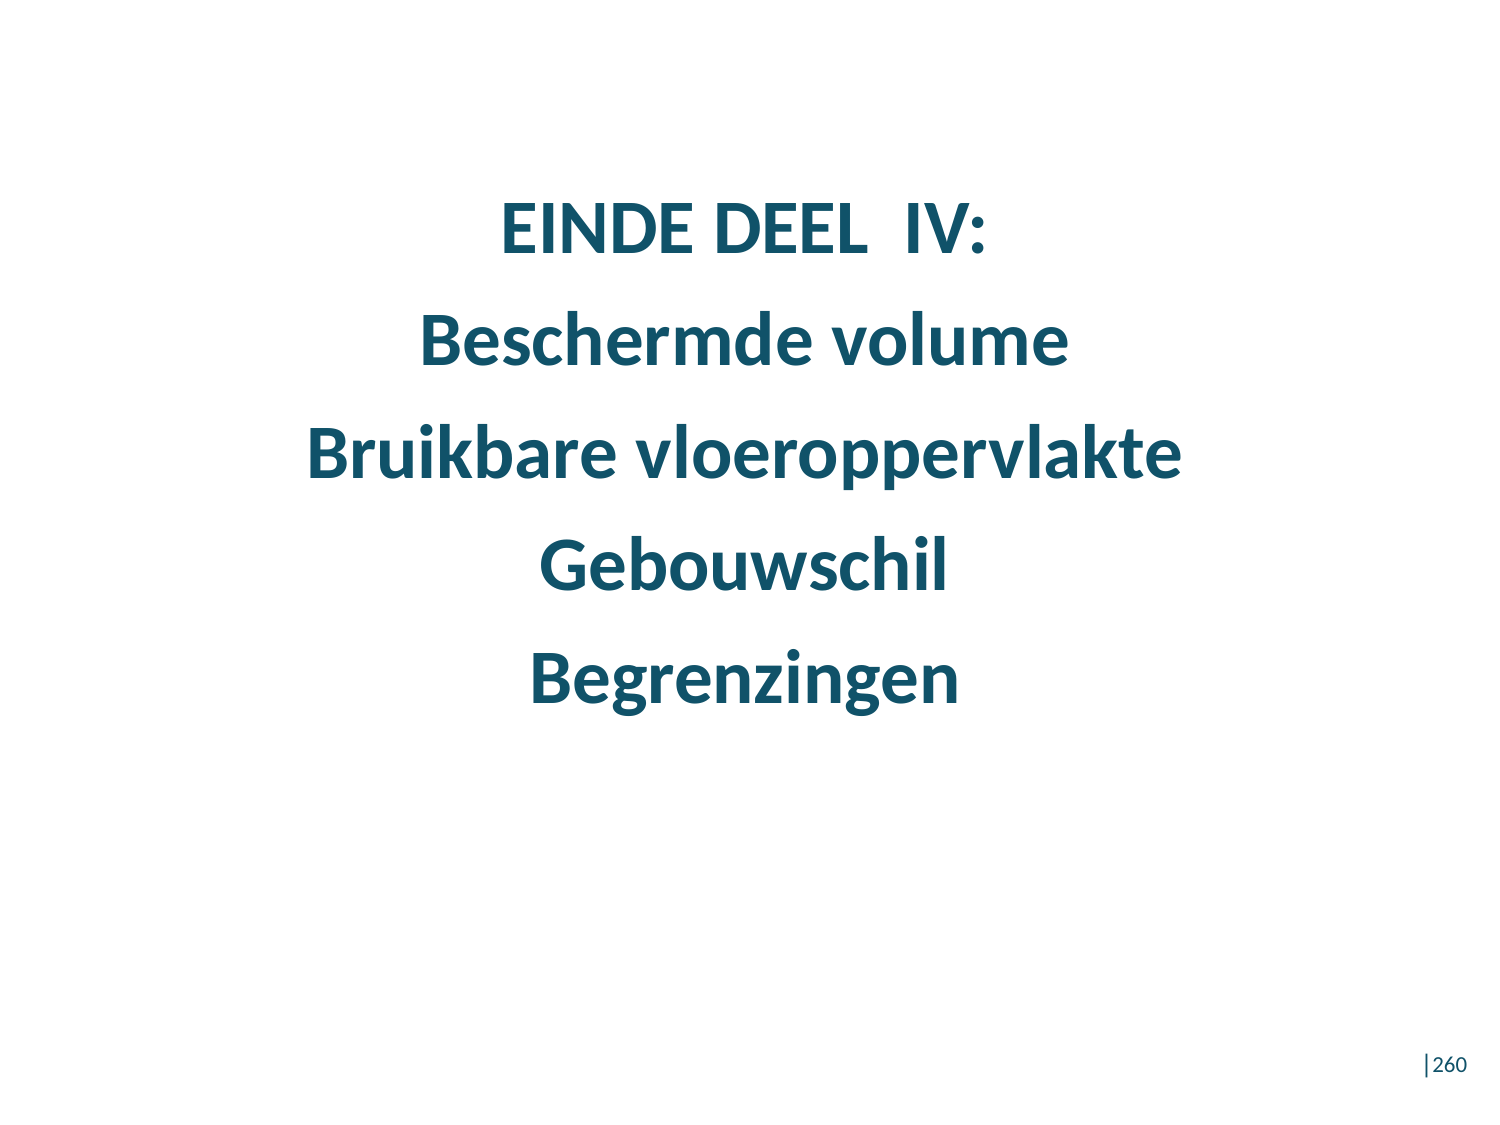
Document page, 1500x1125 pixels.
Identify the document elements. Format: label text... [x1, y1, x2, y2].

title EINDE DEEL IV: Beschermde volume Bruikbare vloeroppervlakte Gebouwschil Begrenzingen [83, 148, 1407, 728]
text_box │260 [1132, 1042, 1483, 1103]
